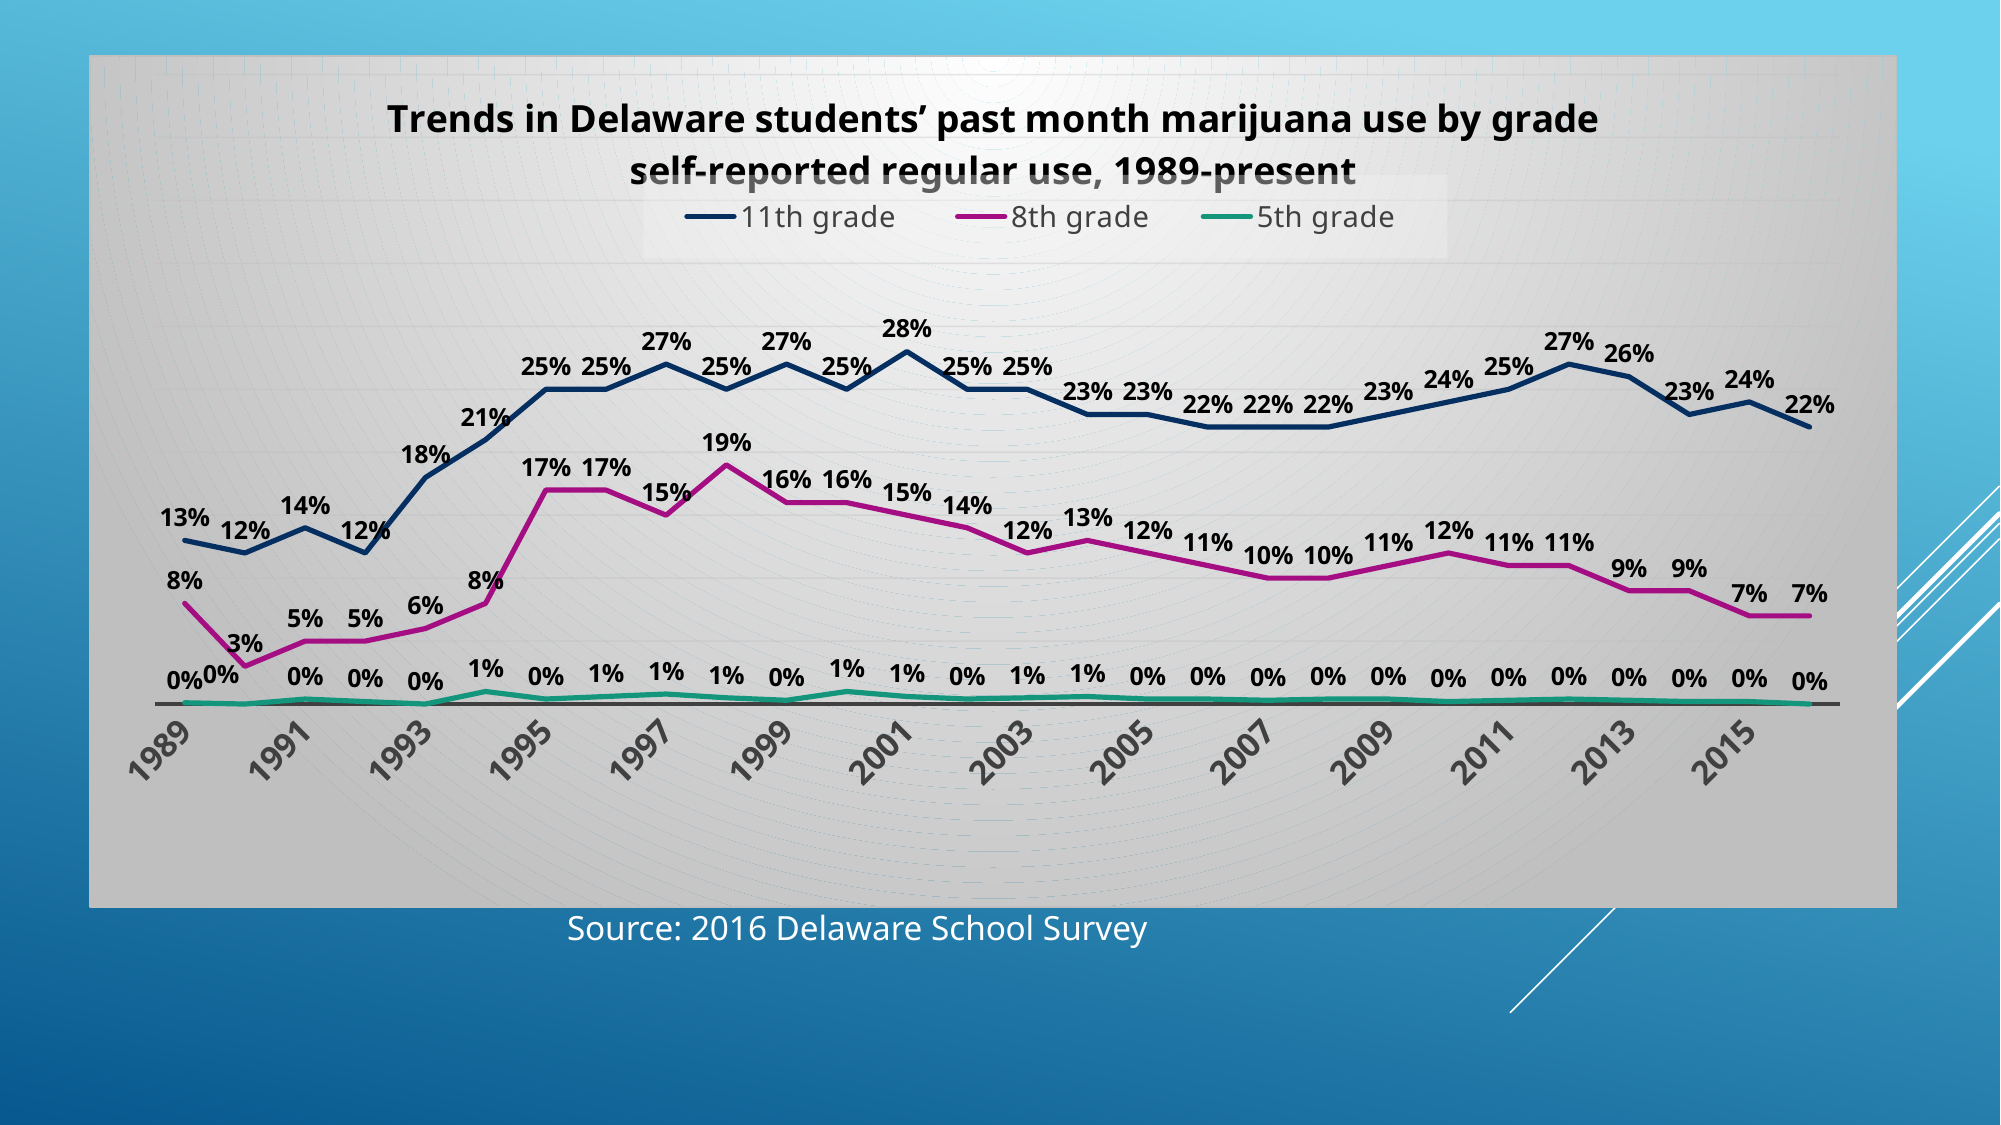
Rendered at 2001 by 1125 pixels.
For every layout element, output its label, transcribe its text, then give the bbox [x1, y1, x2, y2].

chart [89, 54, 1898, 909]
text_box Source: 2016 Delaware School Survey [552, 909, 1164, 955]
